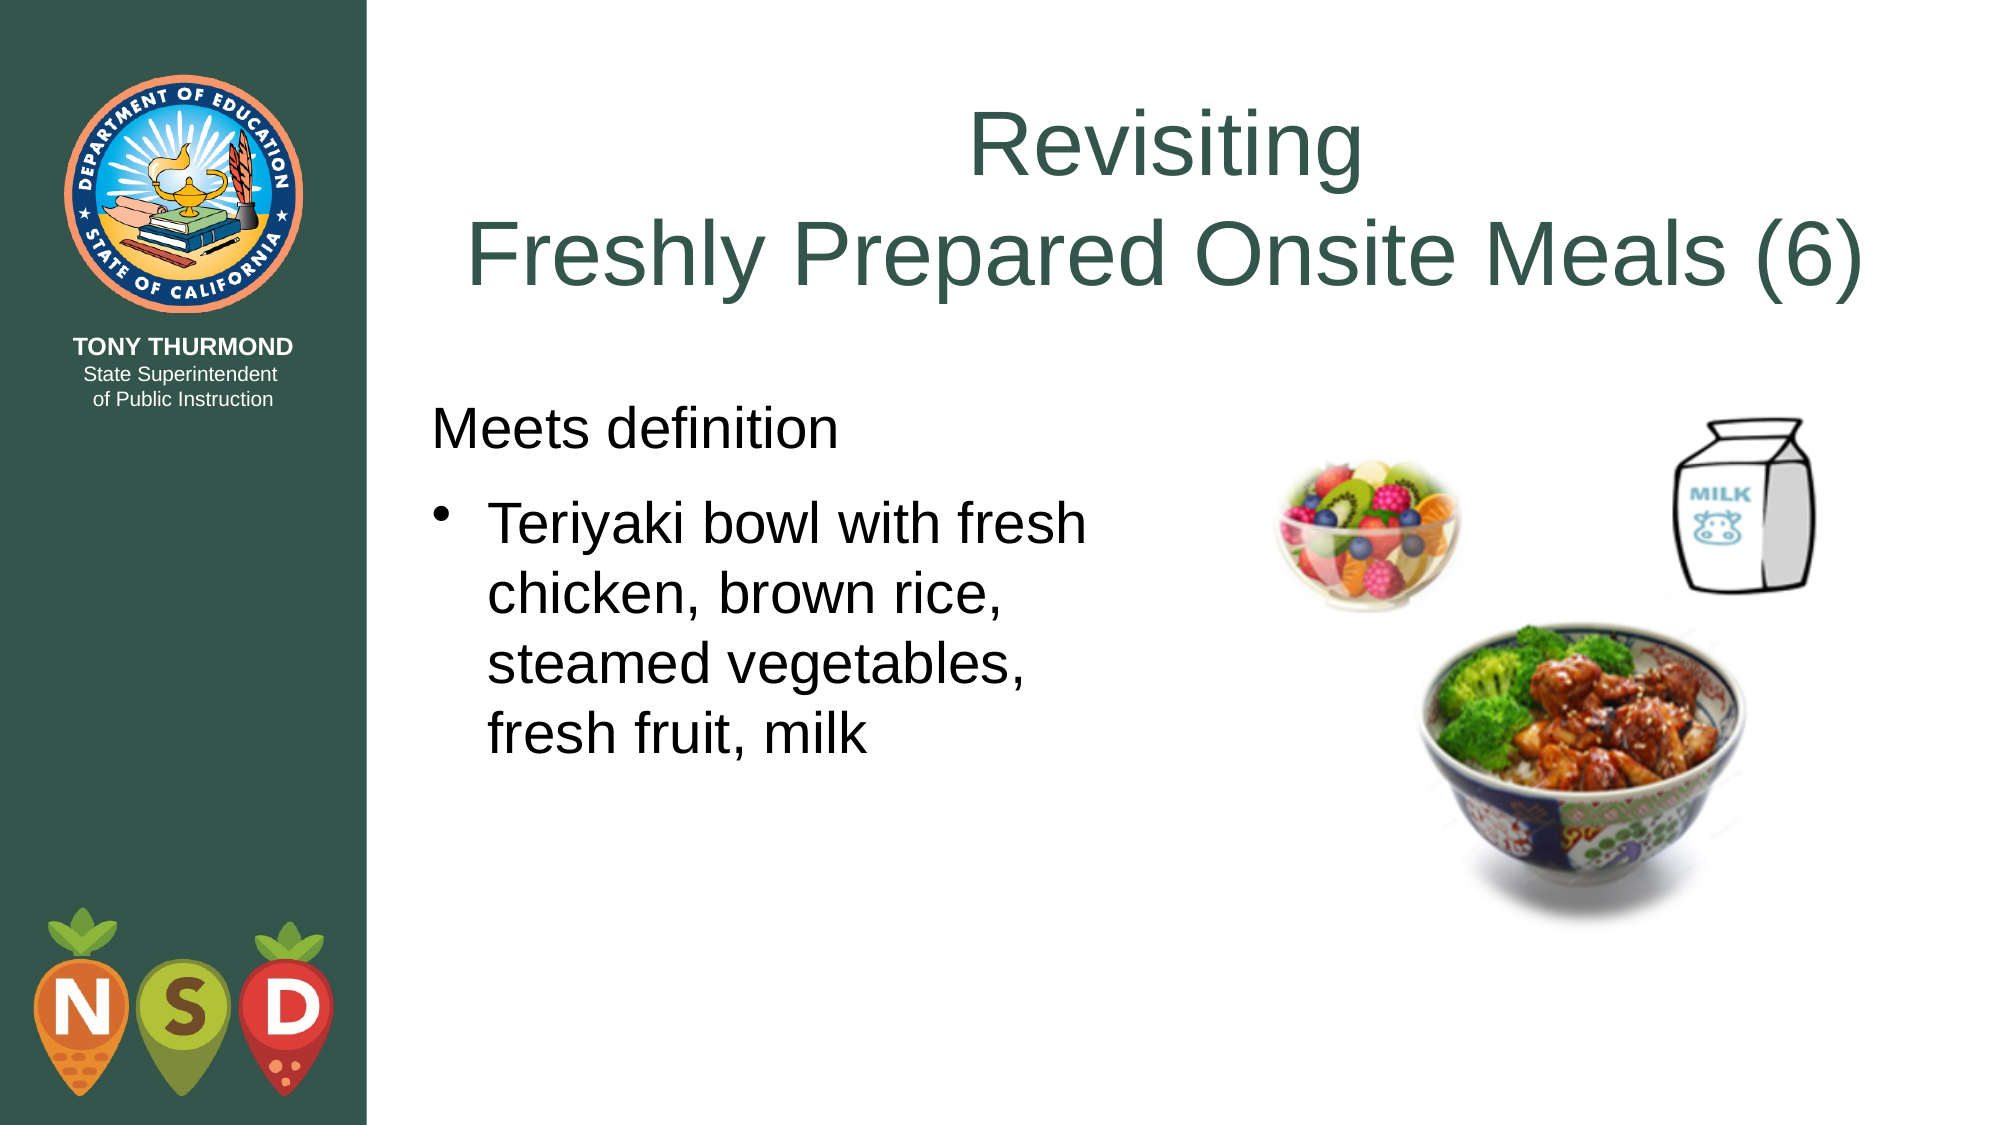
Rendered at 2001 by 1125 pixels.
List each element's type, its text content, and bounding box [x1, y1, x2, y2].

list Meets definition Teriyaki bowl with fresh chicken, brown rice, steamed vegetables, fresh fruit, milk [416, 383, 1150, 852]
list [1249, 382, 1850, 942]
picture [64, 74, 303, 313]
title Revisiting Freshly Prepared Onsite Meals (6) [416, 99, 1917, 288]
picture [13, 892, 354, 1108]
